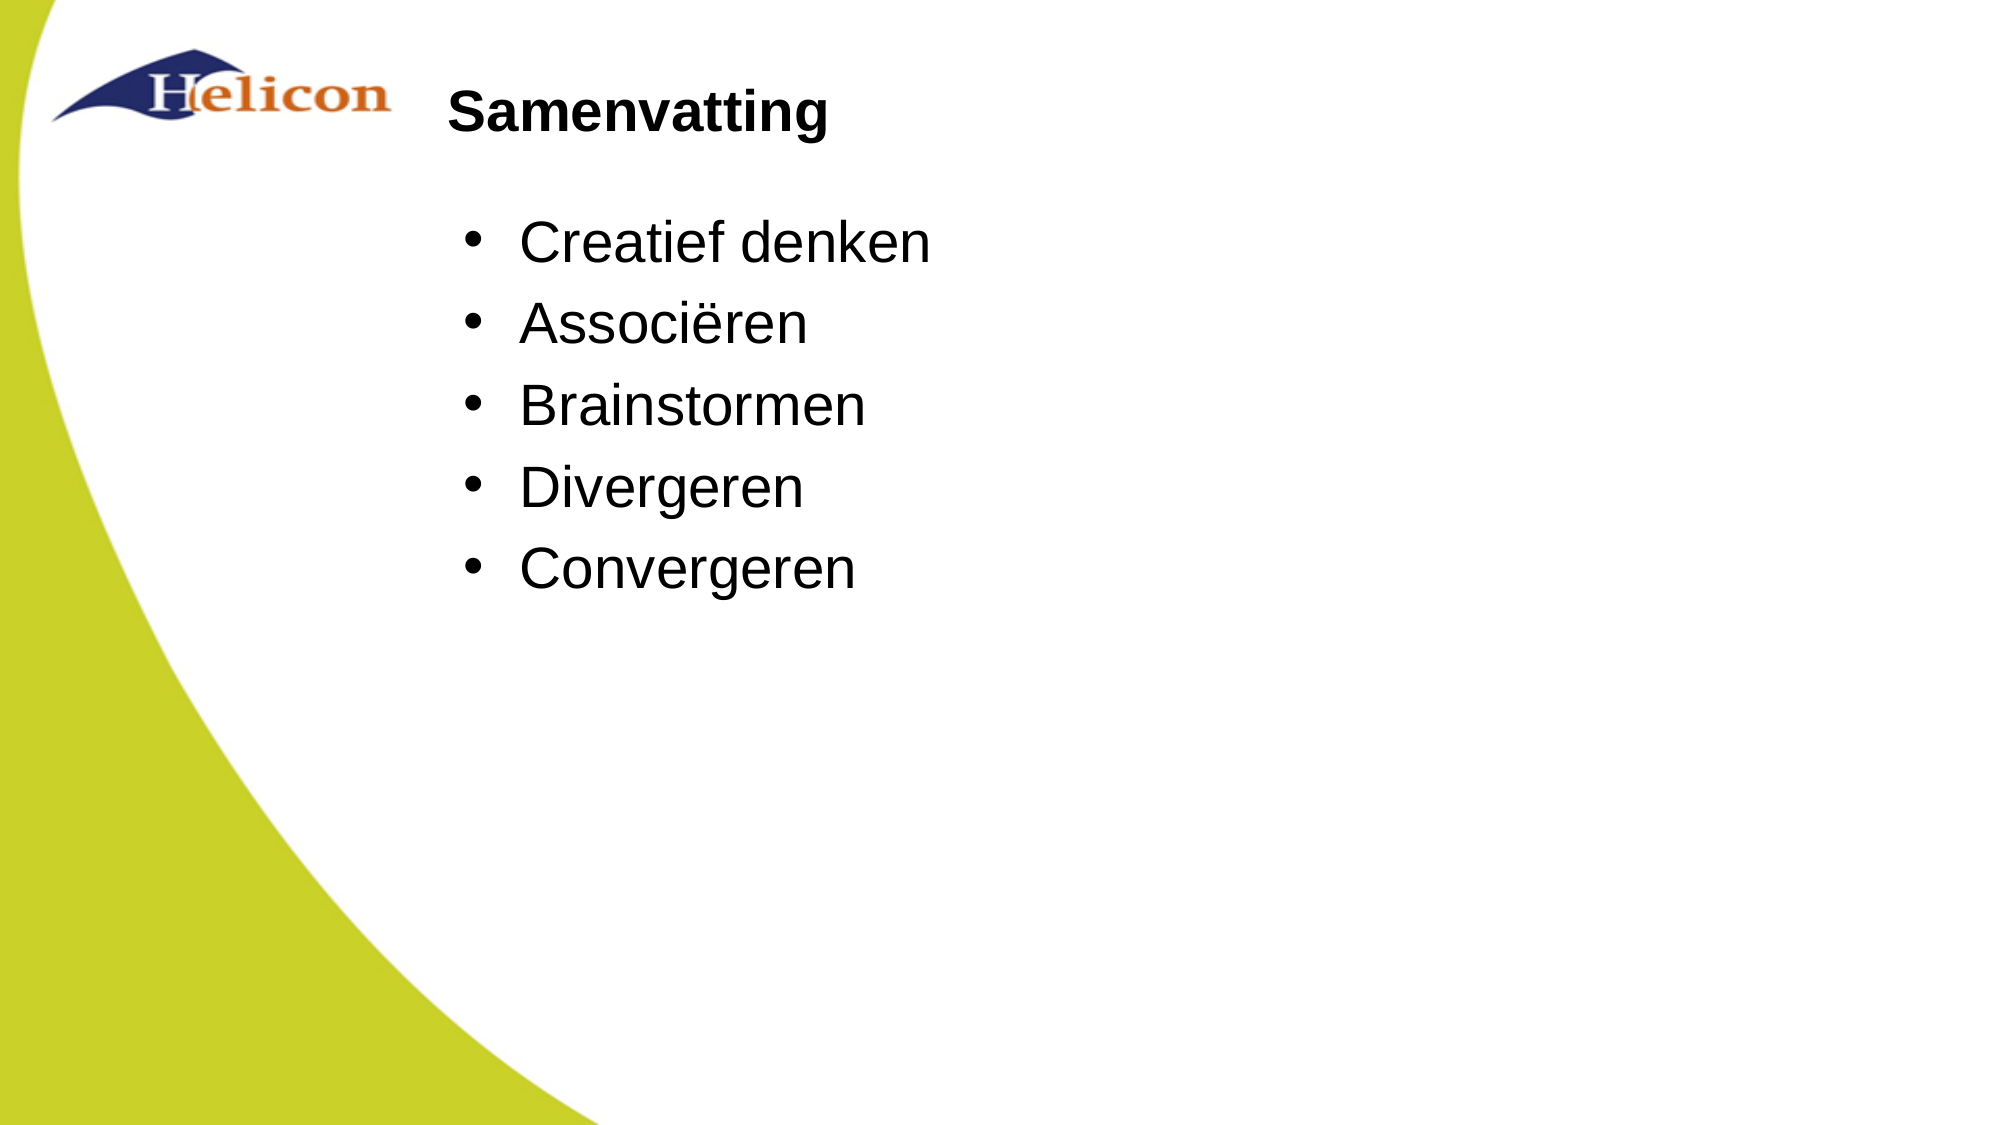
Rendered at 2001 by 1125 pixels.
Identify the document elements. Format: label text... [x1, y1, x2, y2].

list Creatief denken Associëren Brainstormen Divergeren Convergeren [448, 196, 1900, 1005]
title Samenvatting [432, 54, 1887, 161]
picture [0, 0, 2000, 1125]
